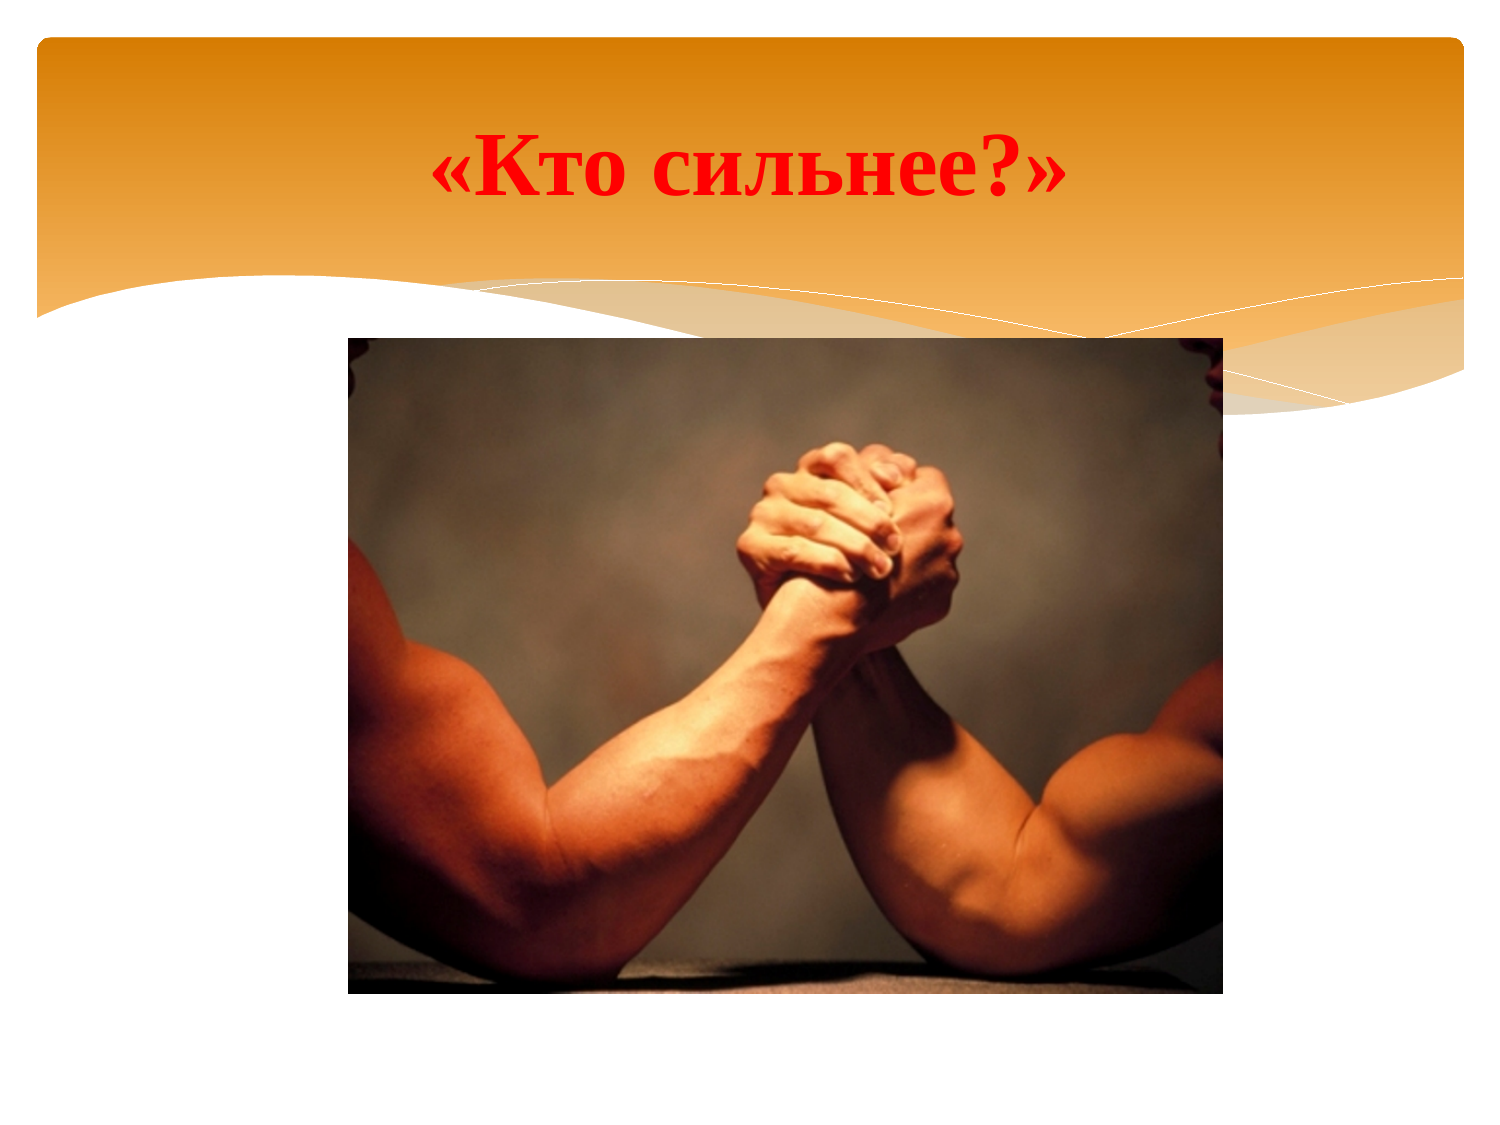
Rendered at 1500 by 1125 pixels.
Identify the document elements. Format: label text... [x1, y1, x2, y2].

title «Кто сильнее?» [75, 55, 1425, 261]
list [348, 337, 1223, 994]
